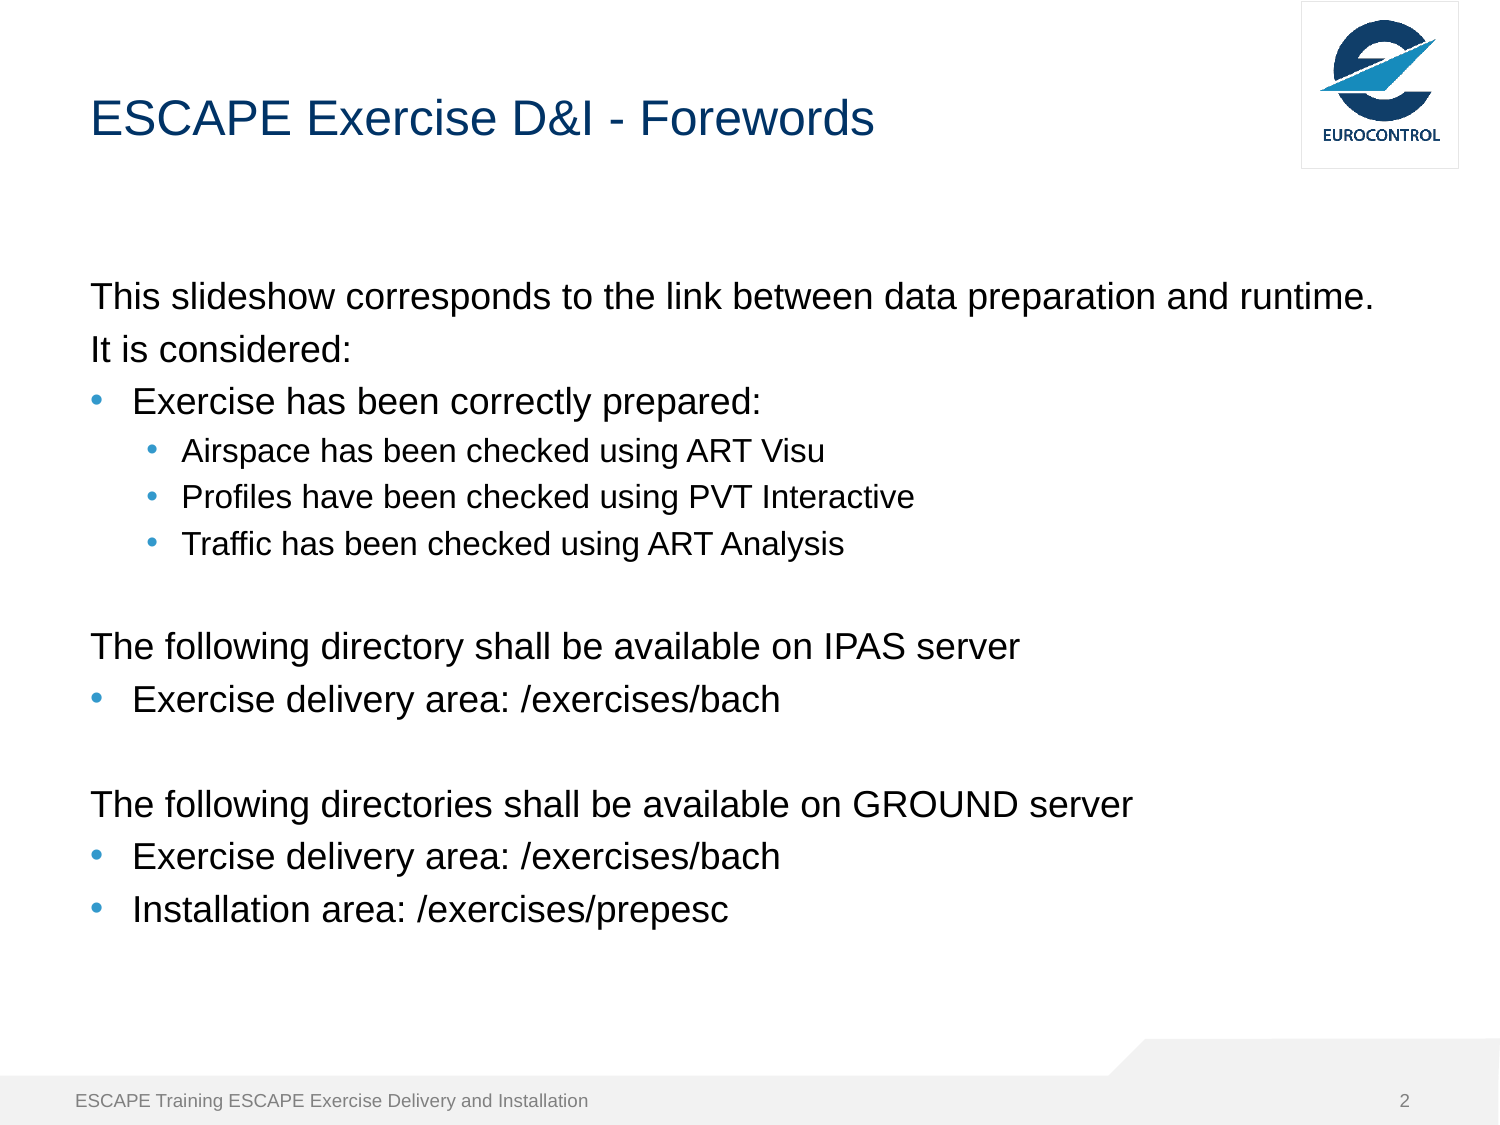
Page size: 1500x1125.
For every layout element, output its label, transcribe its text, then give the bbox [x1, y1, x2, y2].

picture [1320, 20, 1440, 141]
footer ESCAPE Training ESCAPE Exercise Delivery and Installation [75, 1078, 760, 1123]
list This slideshow corresponds to the link between data preparation and runtime. It is considered: Exercise has been correctly prepared: Airspace has been checked using ART Visu Profiles have been checked using PVT Interactive Traffic has been checked using ART Analysis The following directory shall be available on IPAS server Exercise delivery area: /exercises/bach The following directories shall be available on GROUND server Exercise delivery area: /exercises/bach Installation area: /exercises/prepesc [75, 264, 1425, 1004]
title ESCAPE Exercise D&I - Forewords [75, 78, 1197, 206]
slide_number 2 [1346, 1078, 1425, 1123]
